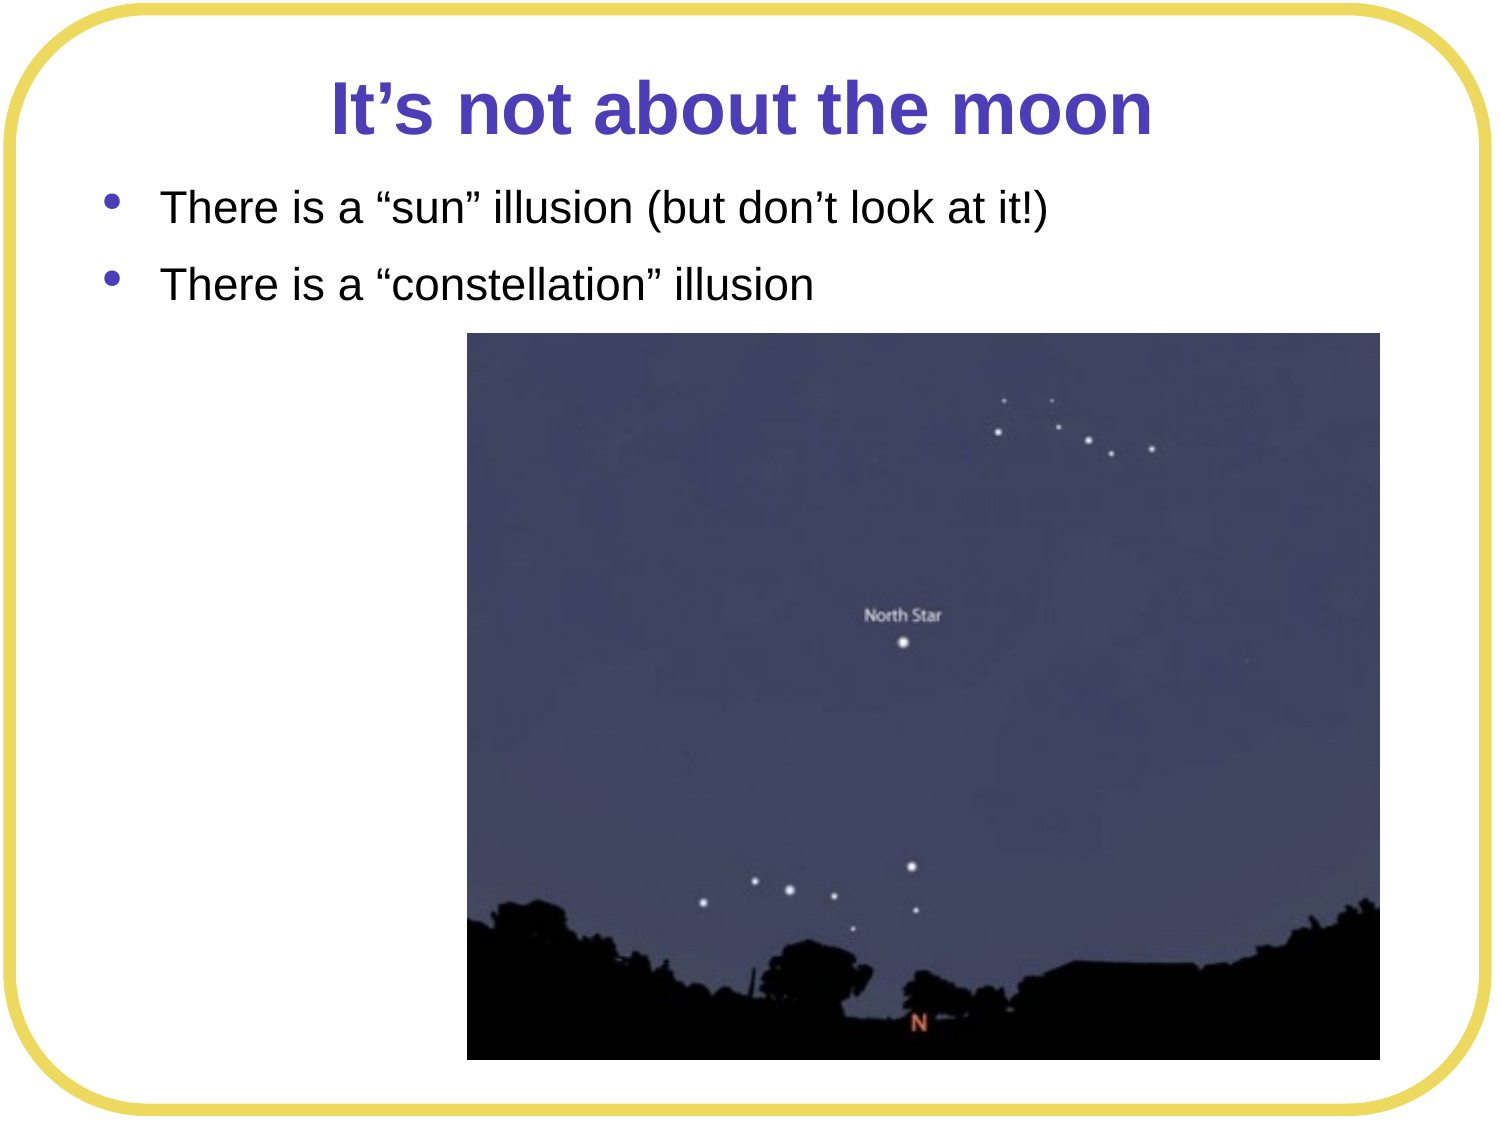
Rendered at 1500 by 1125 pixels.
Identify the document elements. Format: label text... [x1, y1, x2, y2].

list There is a “sun” illusion (but don’t look at it!) There is a “constellation” illusion [88, 162, 1377, 364]
picture [467, 332, 1380, 1060]
title It’s not about the moon [155, 48, 1331, 162]
